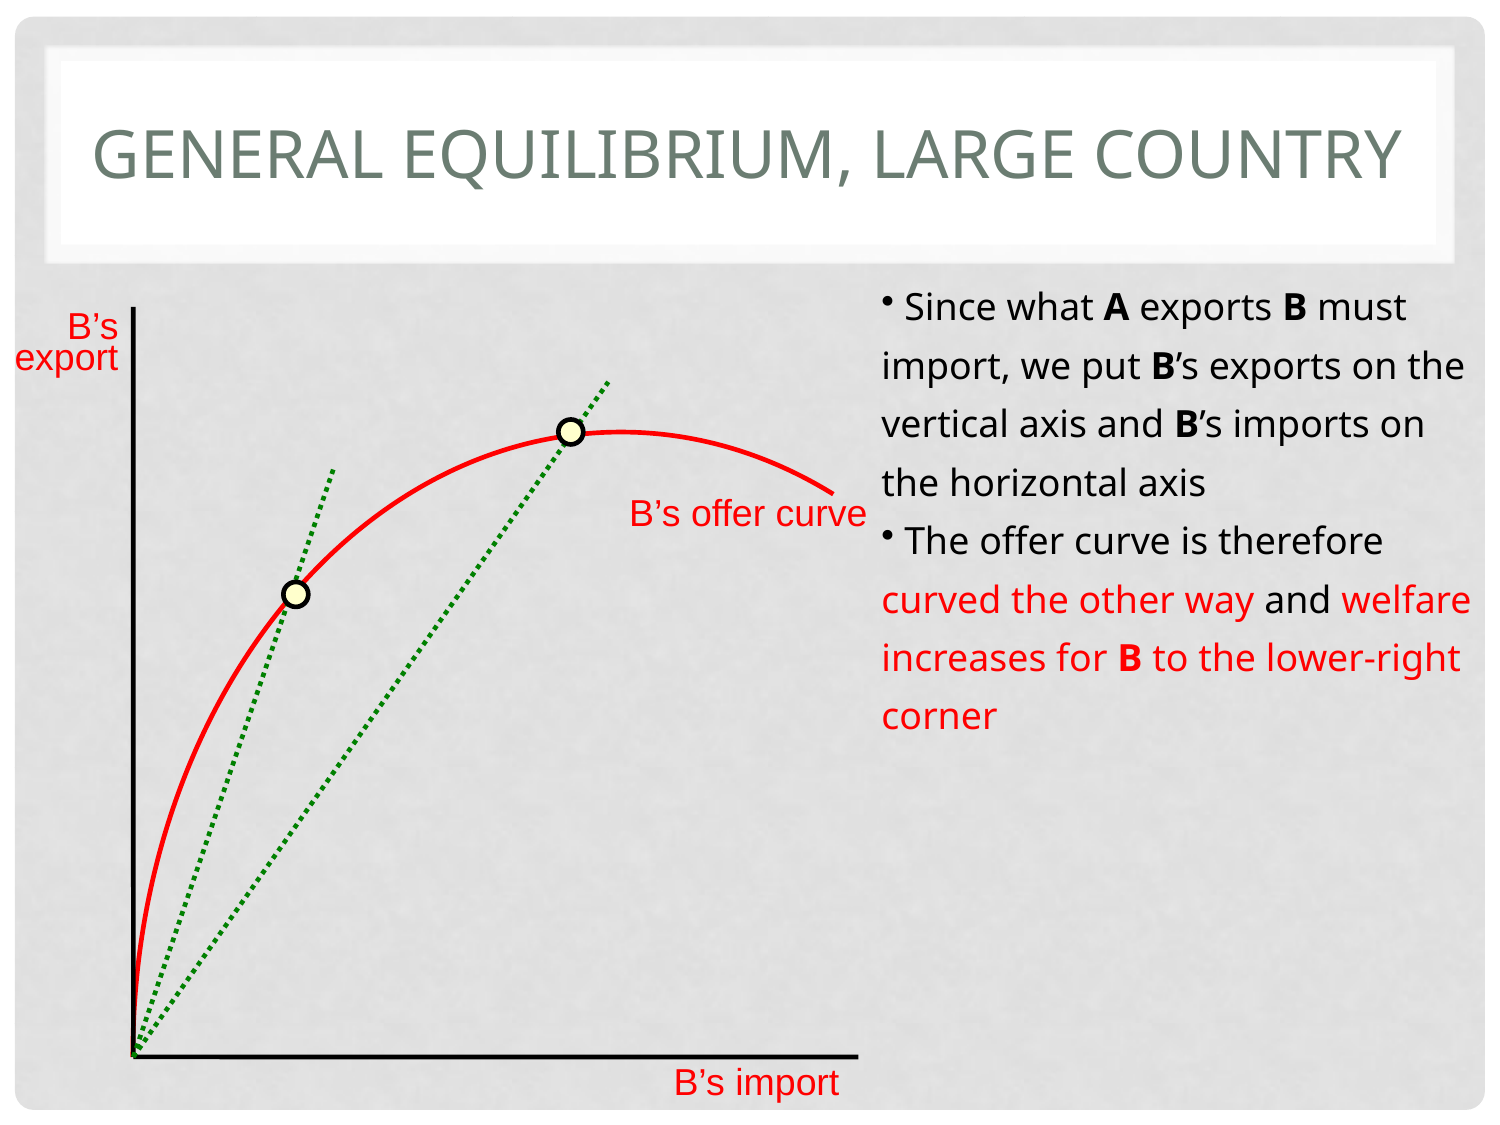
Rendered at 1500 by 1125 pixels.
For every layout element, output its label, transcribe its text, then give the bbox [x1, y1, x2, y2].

text_box B’s import [658, 1058, 855, 1111]
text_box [609, 431, 884, 1058]
text_box B’s export [0, 306, 134, 385]
text_box Since what A exports B must import, we put B’s exports on the vertical axis and B’s imports on the horizontal axis The offer curve is therefore curved the other way and welfare increases for B to the lower-right corner [866, 262, 1500, 745]
title General equilibrium, large country [69, 66, 1425, 238]
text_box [133, 469, 334, 1058]
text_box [133, 381, 609, 1058]
